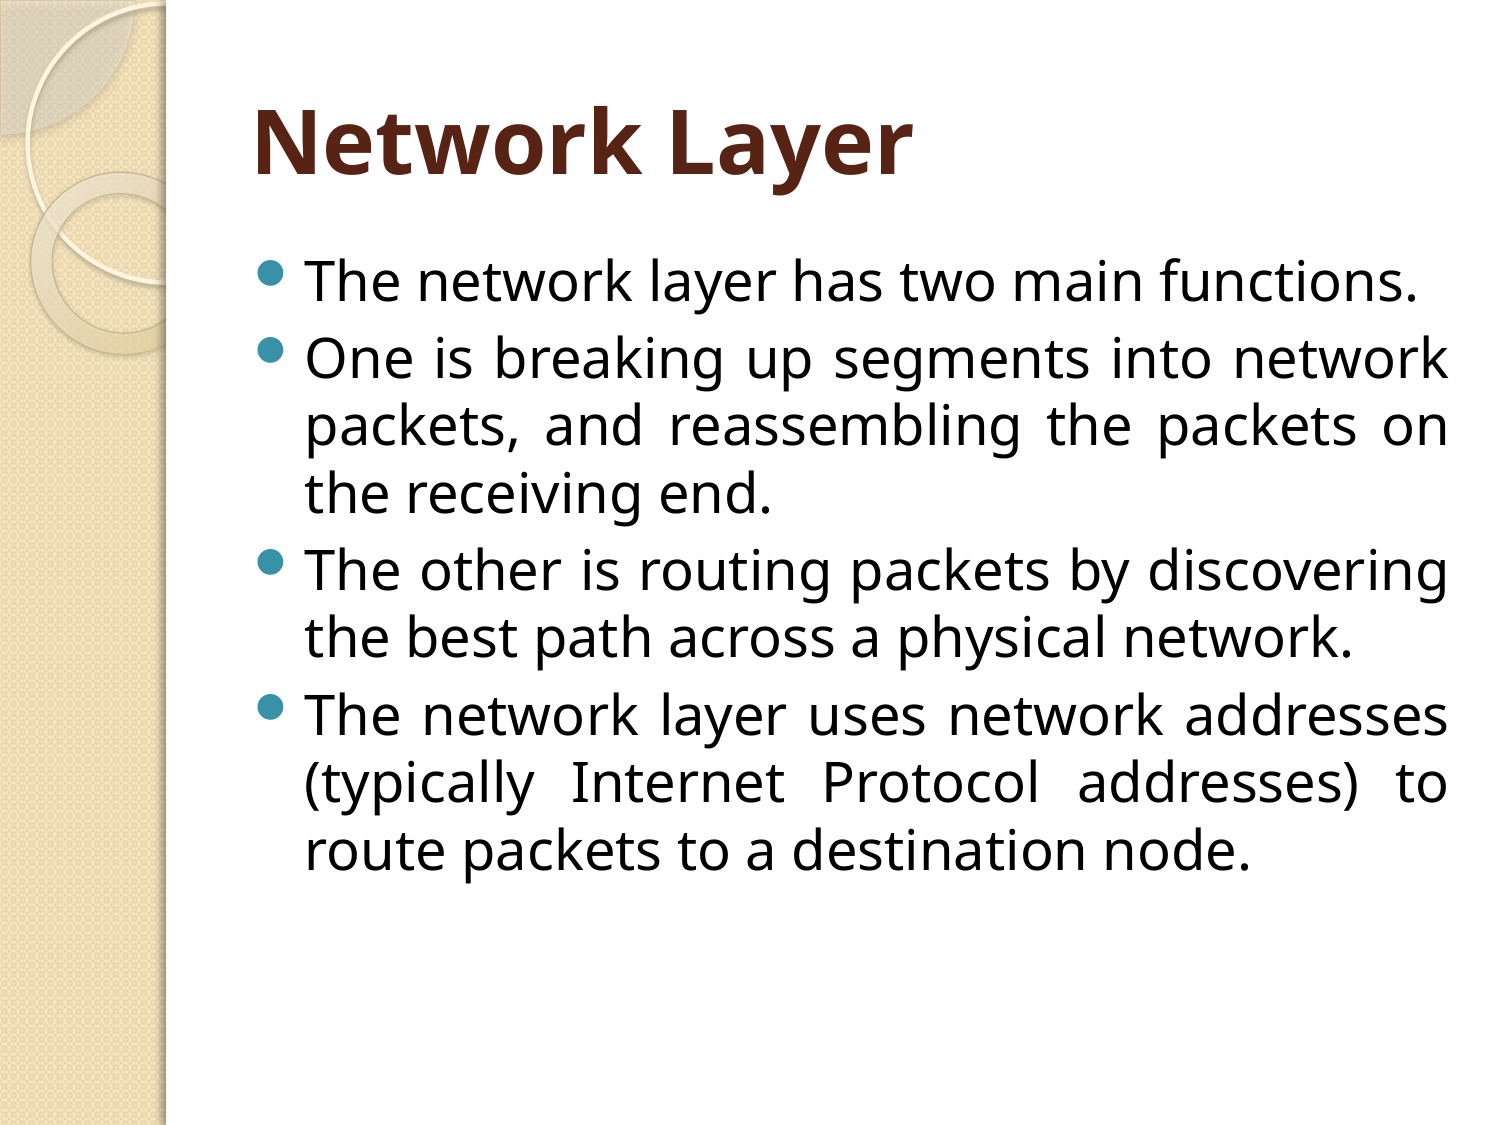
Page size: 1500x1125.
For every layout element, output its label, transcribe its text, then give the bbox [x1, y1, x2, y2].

list The network layer has two main functions. One is breaking up segments into network packets, and reassembling the packets on the receiving end. The other is routing packets by discovering the best path across a physical network. The network layer uses network addresses (typically Internet Protocol addresses) to route packets to a destination node. [235, 237, 1466, 1025]
title Network Layer [235, 45, 1466, 233]
